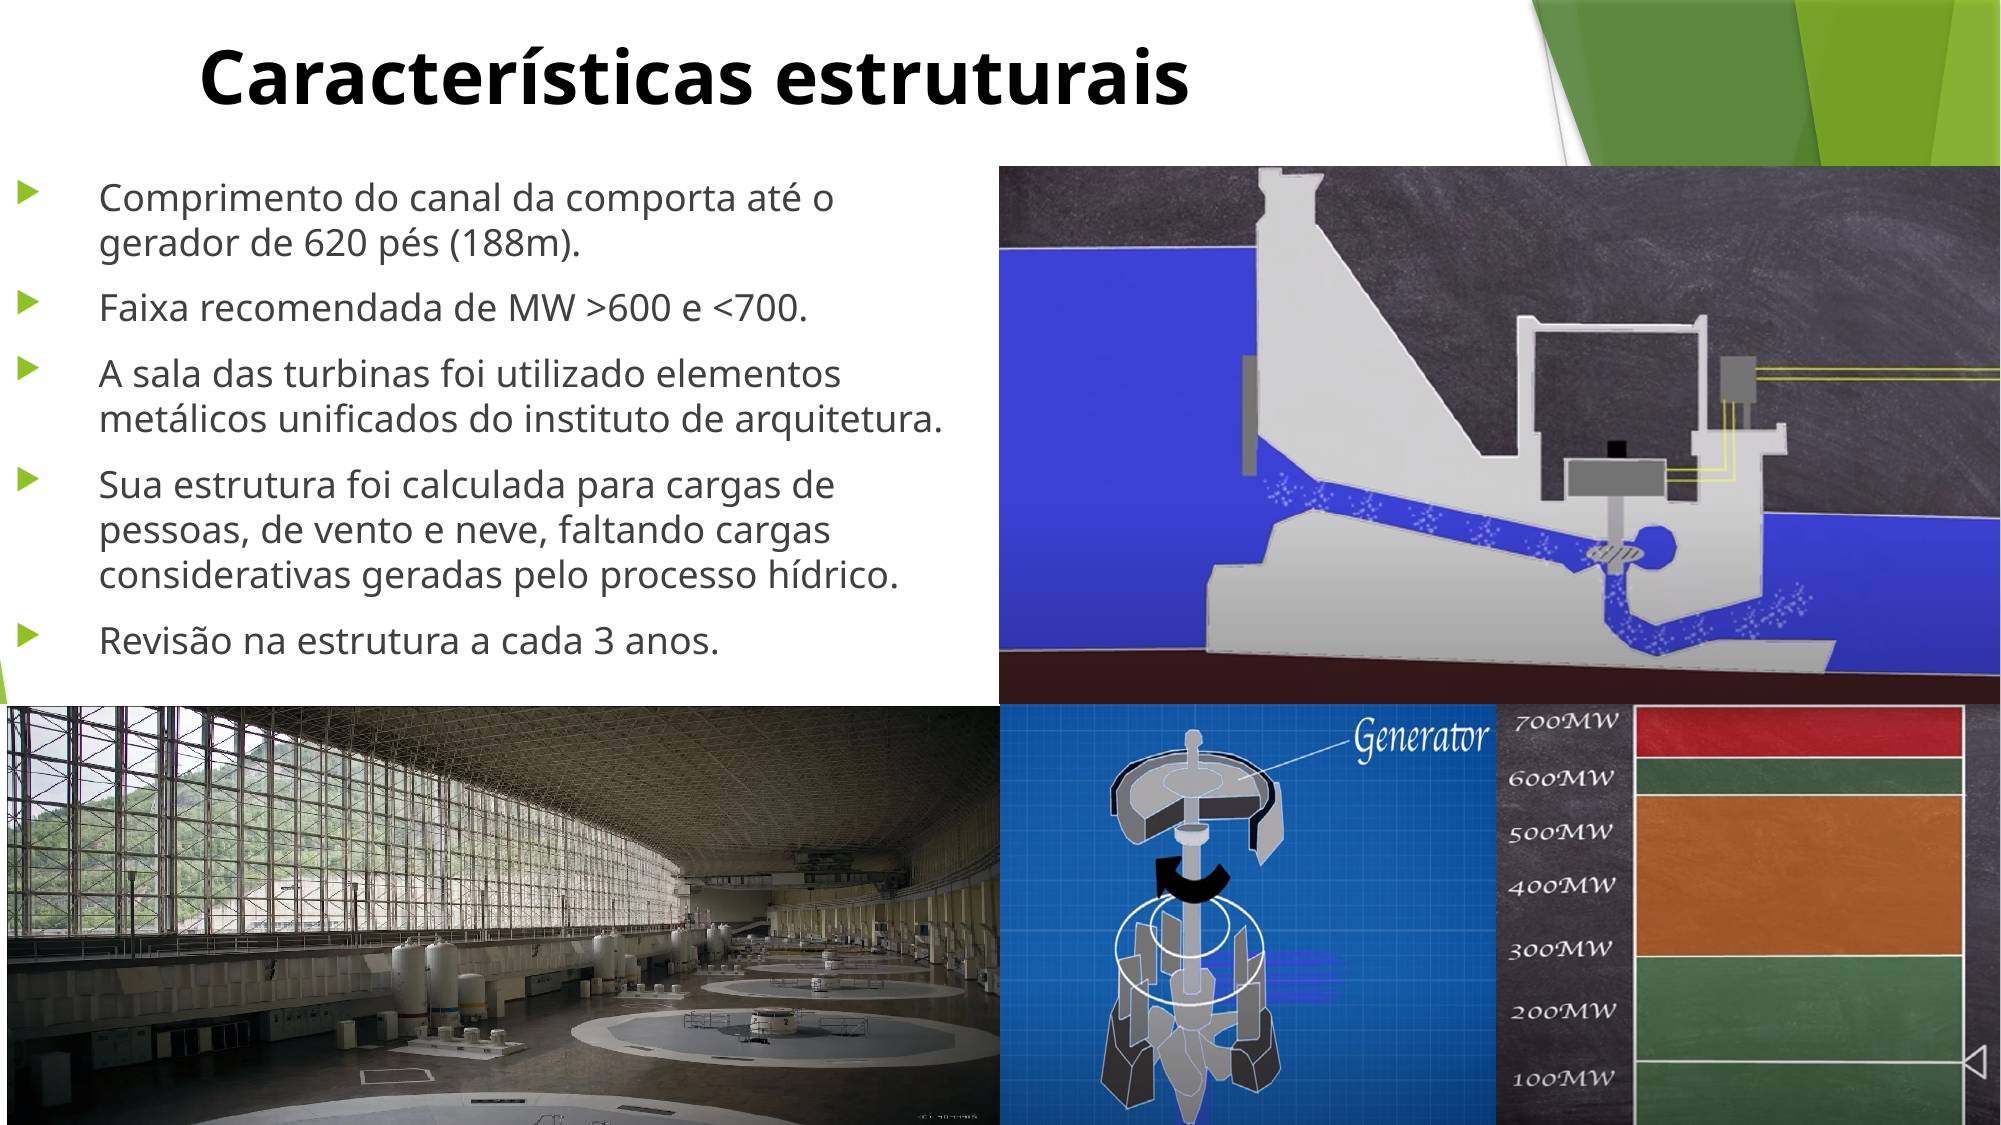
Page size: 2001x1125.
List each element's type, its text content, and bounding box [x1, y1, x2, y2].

list Comprimento do canal da comporta até o gerador de 620 pés (188m). Faixa recomendada de MW >600 e <700. A sala das turbinas foi utilizado elementos metálicos unificados do instituto de arquitetura. Sua estrutura foi calculada para cargas de pessoas, de vento e neve, faltando cargas considerativas geradas pelo processo hídrico. Revisão na estrutura a cada 3 anos. [0, 166, 990, 702]
picture [0, 165, 2000, 1125]
title Características estruturais [0, 22, 1410, 239]
